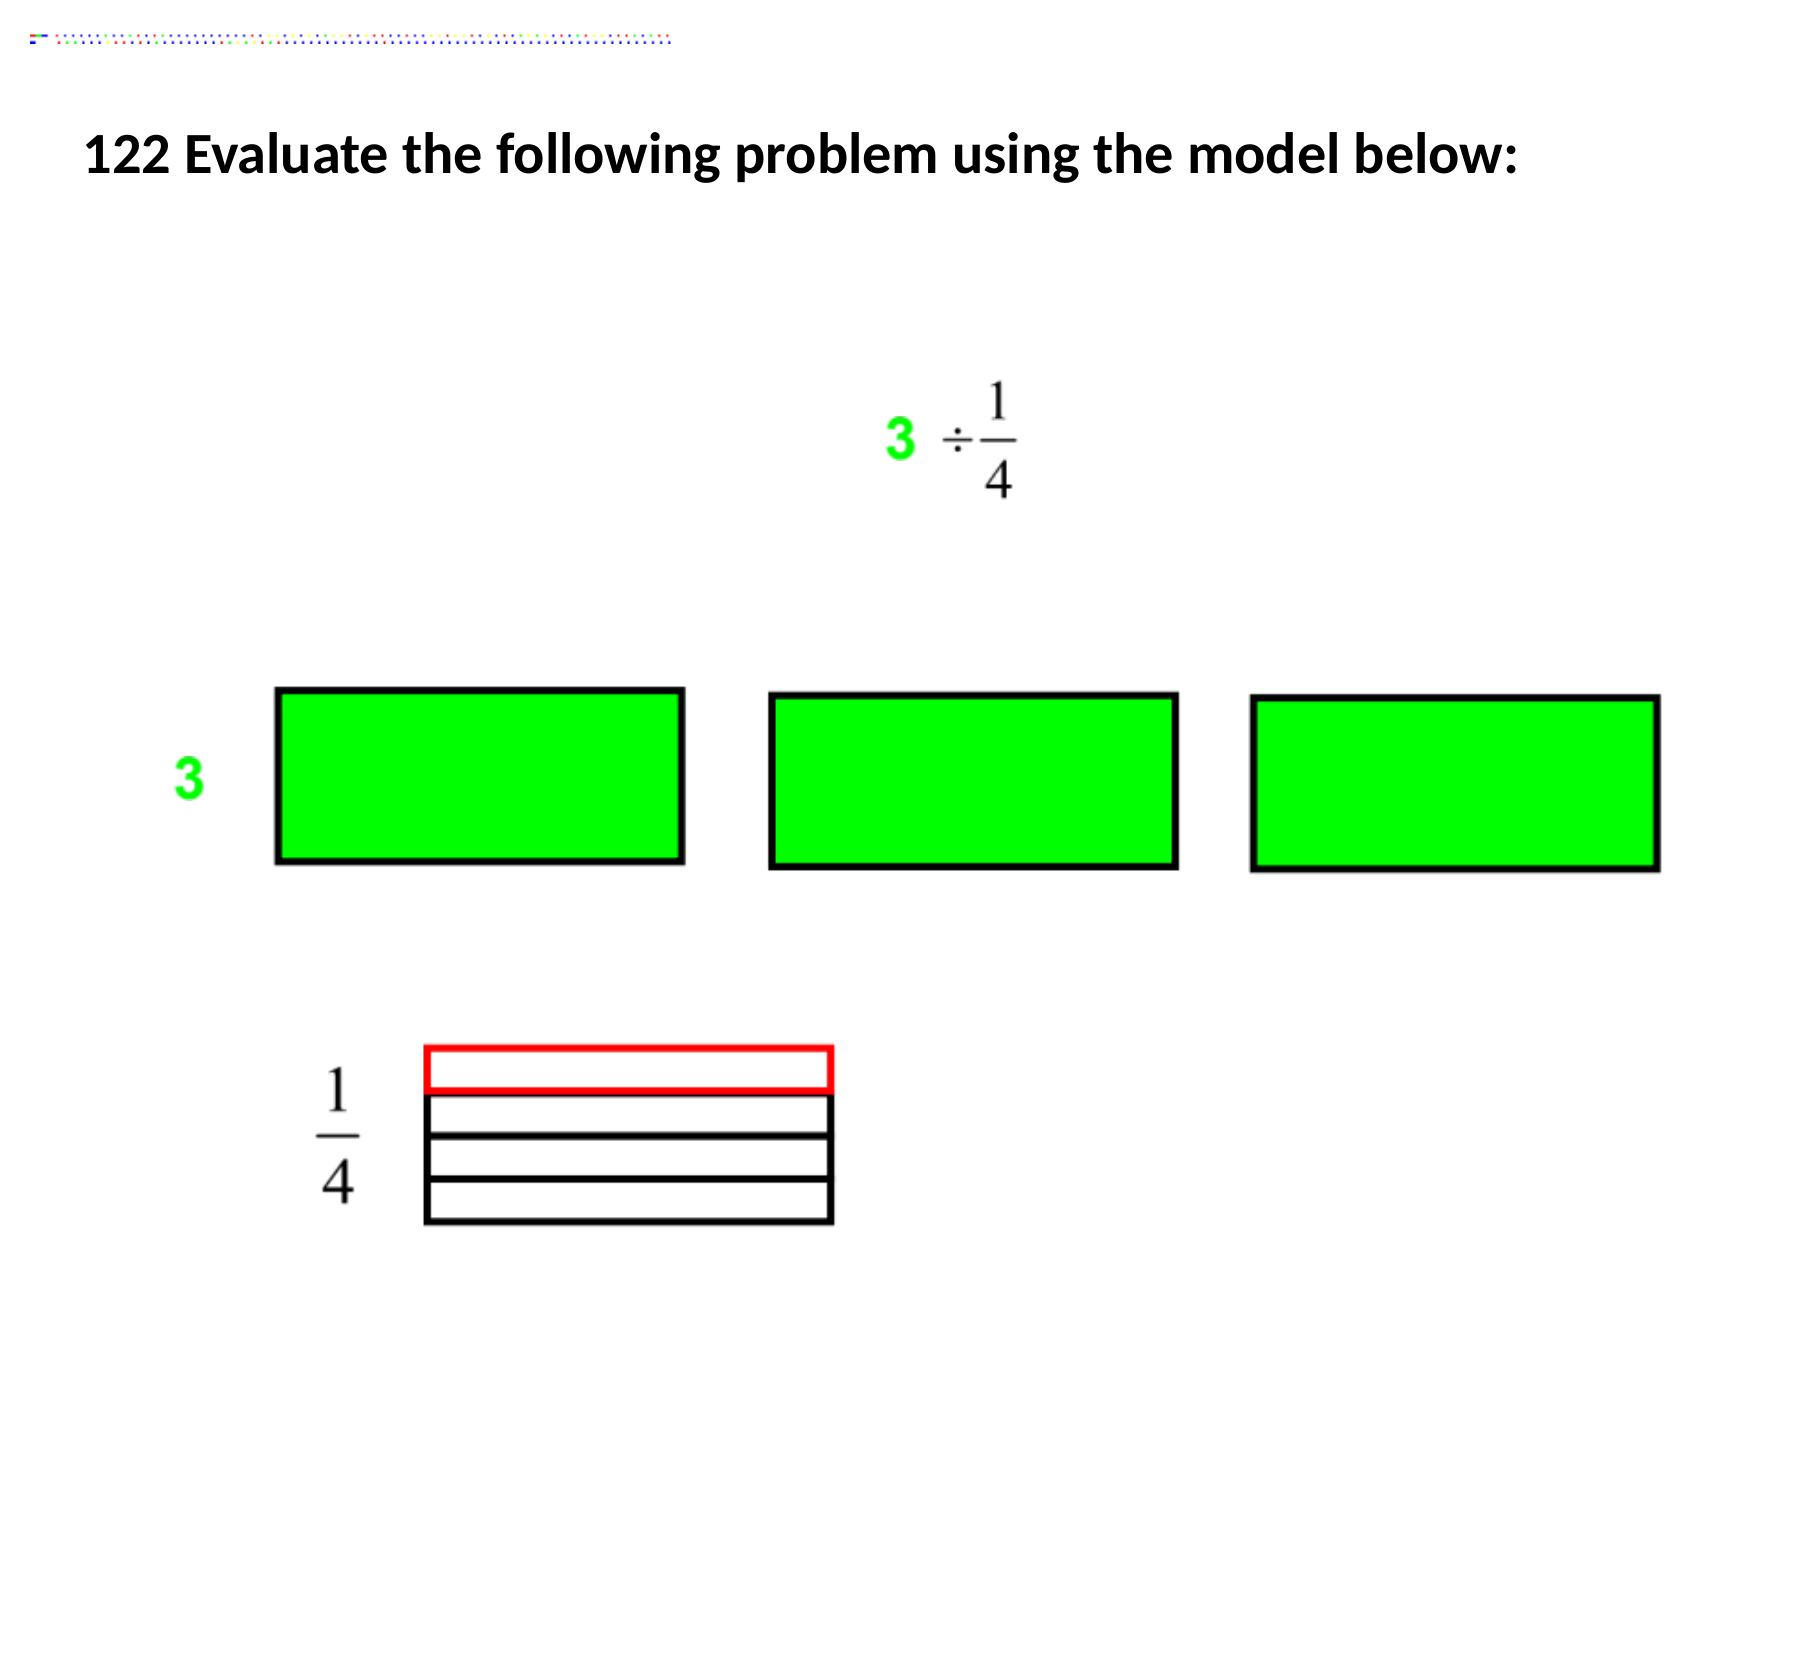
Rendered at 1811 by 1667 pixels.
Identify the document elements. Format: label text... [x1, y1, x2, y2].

picture [29, 32, 681, 44]
text_box 122 Evaluate the following problem using the model below: [67, 108, 1656, 193]
picture [104, 283, 1708, 1272]
